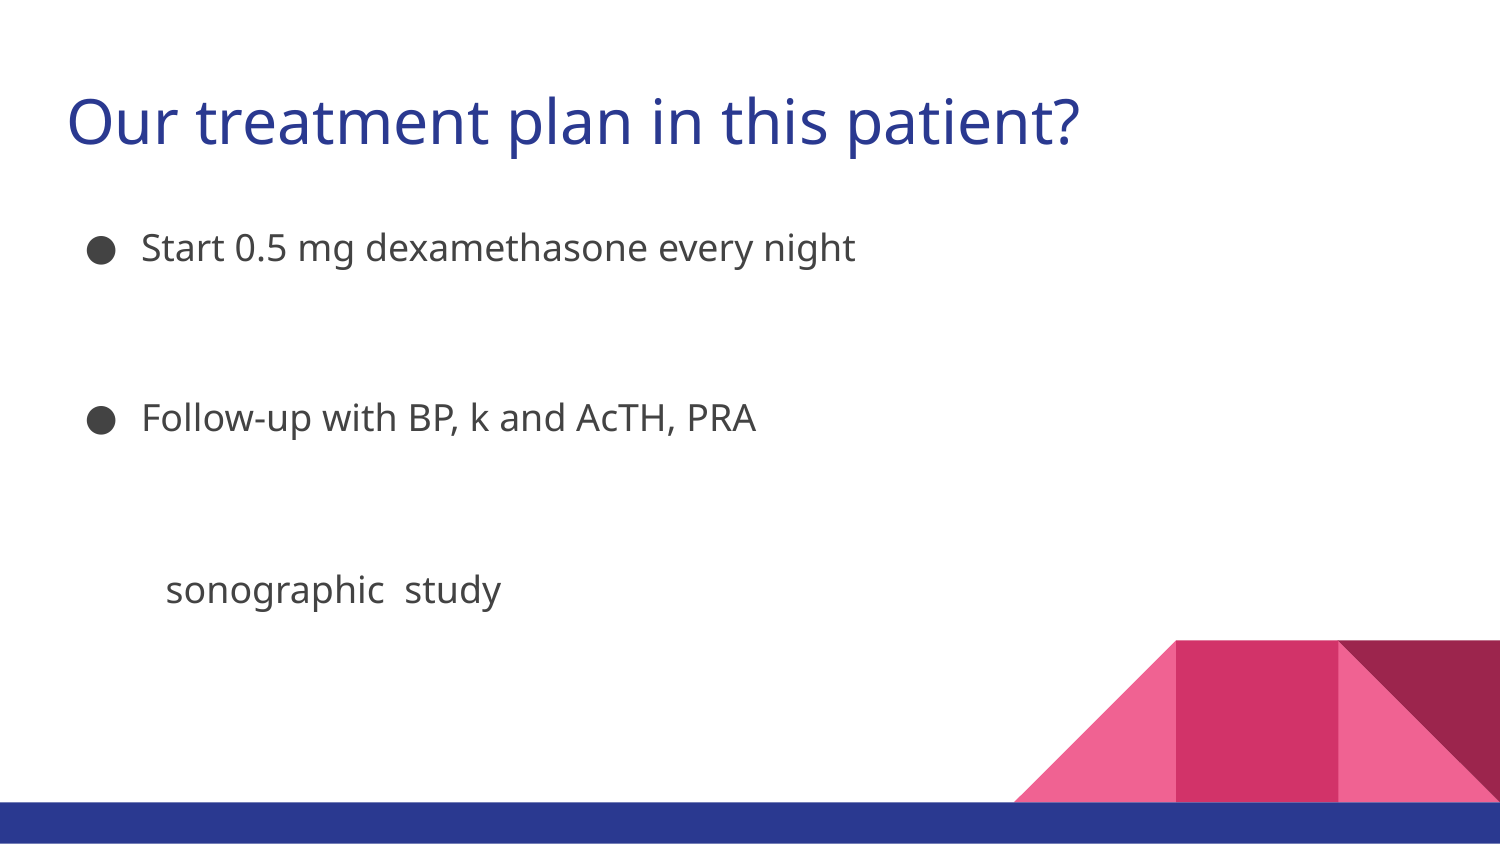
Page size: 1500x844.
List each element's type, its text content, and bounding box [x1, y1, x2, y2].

title Our treatment plan in this patient? [51, 67, 1449, 167]
text_box sonographic study [150, 551, 1351, 627]
list Start 0.5 mg dexamethasone every night Follow-up with BP, k and AcTH, PRA [51, 201, 1449, 750]
